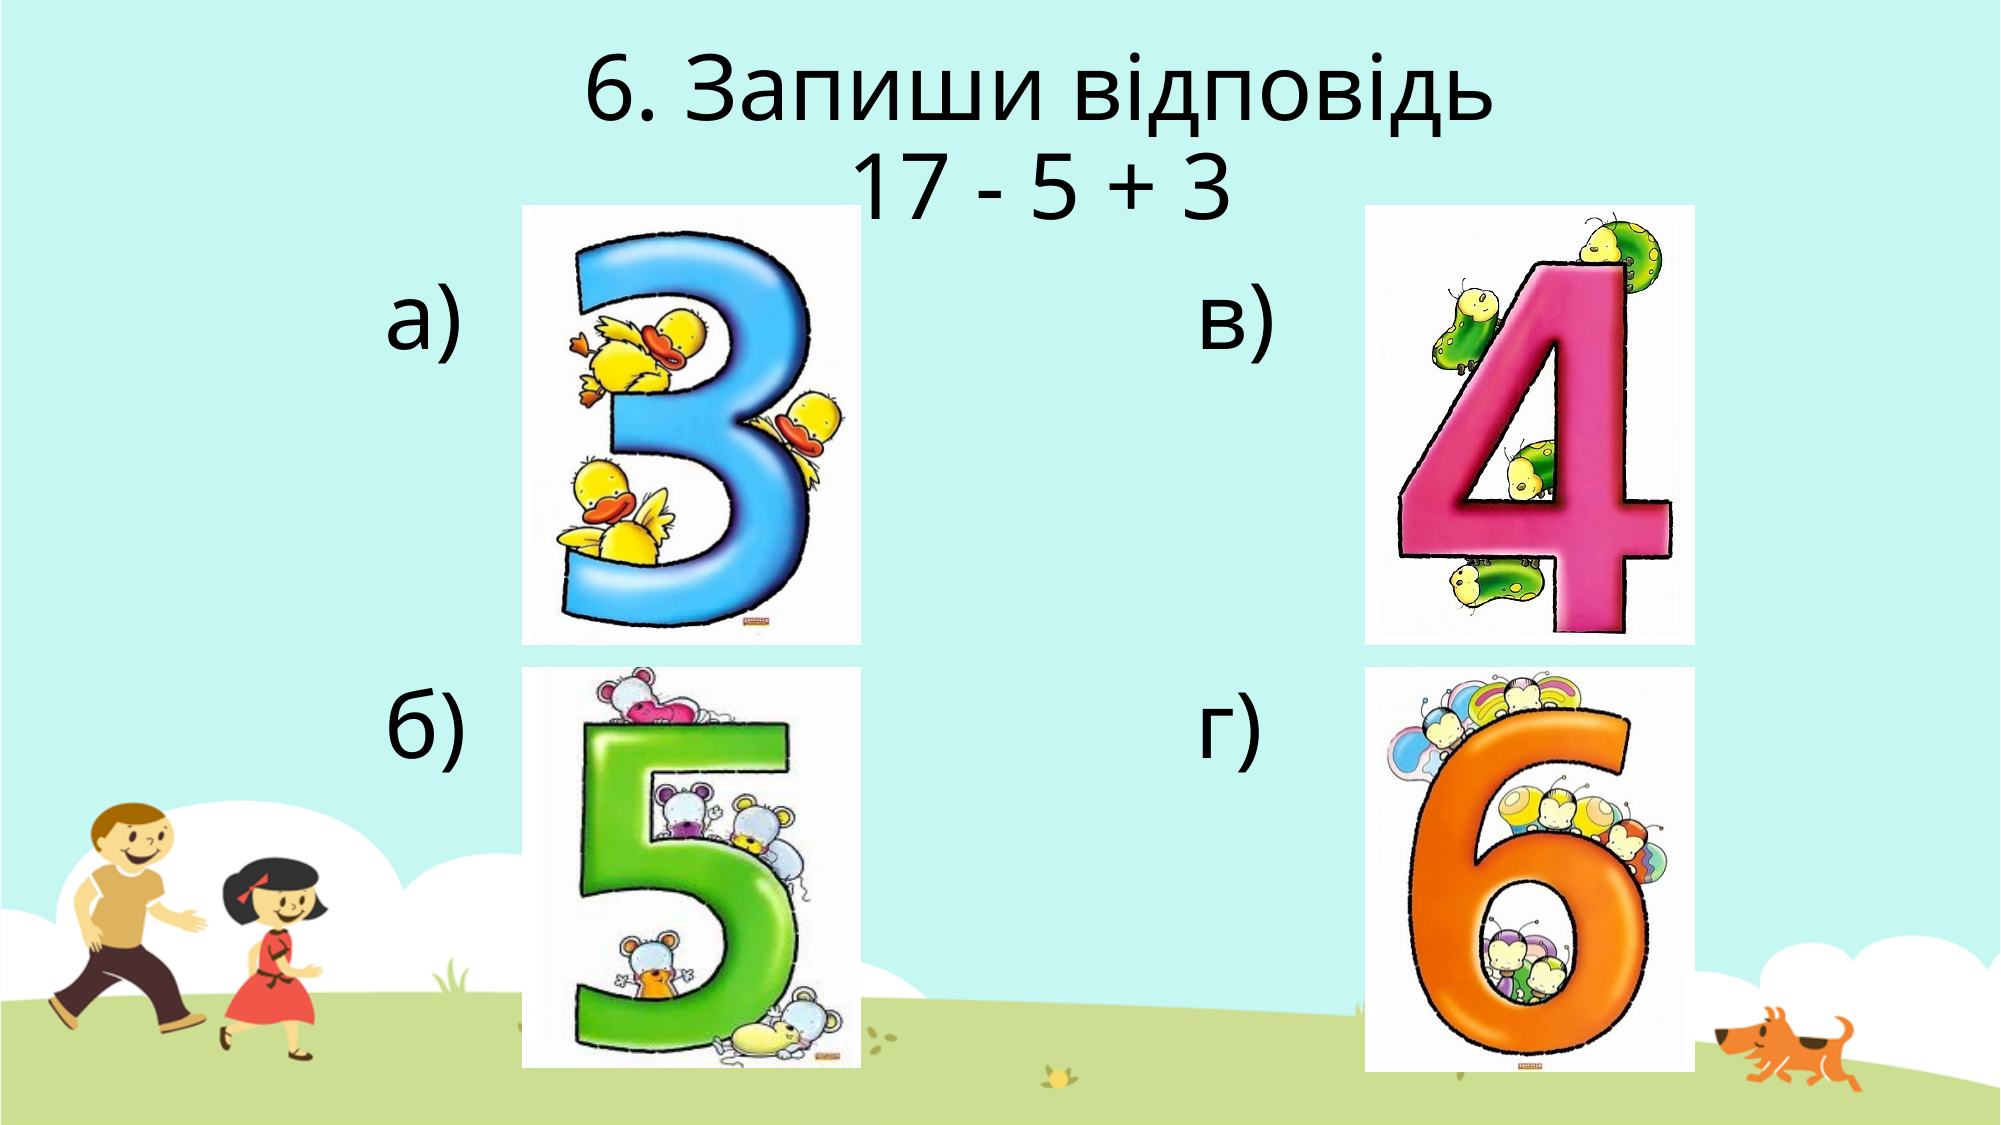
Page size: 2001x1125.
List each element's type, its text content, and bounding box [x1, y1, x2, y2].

list в) г) [1149, 262, 1900, 938]
title 6. Запиши відповідь 17 - 5 + 3 [181, 49, 1900, 248]
picture [0, 0, 2001, 1125]
list а) б) [361, 262, 1113, 938]
